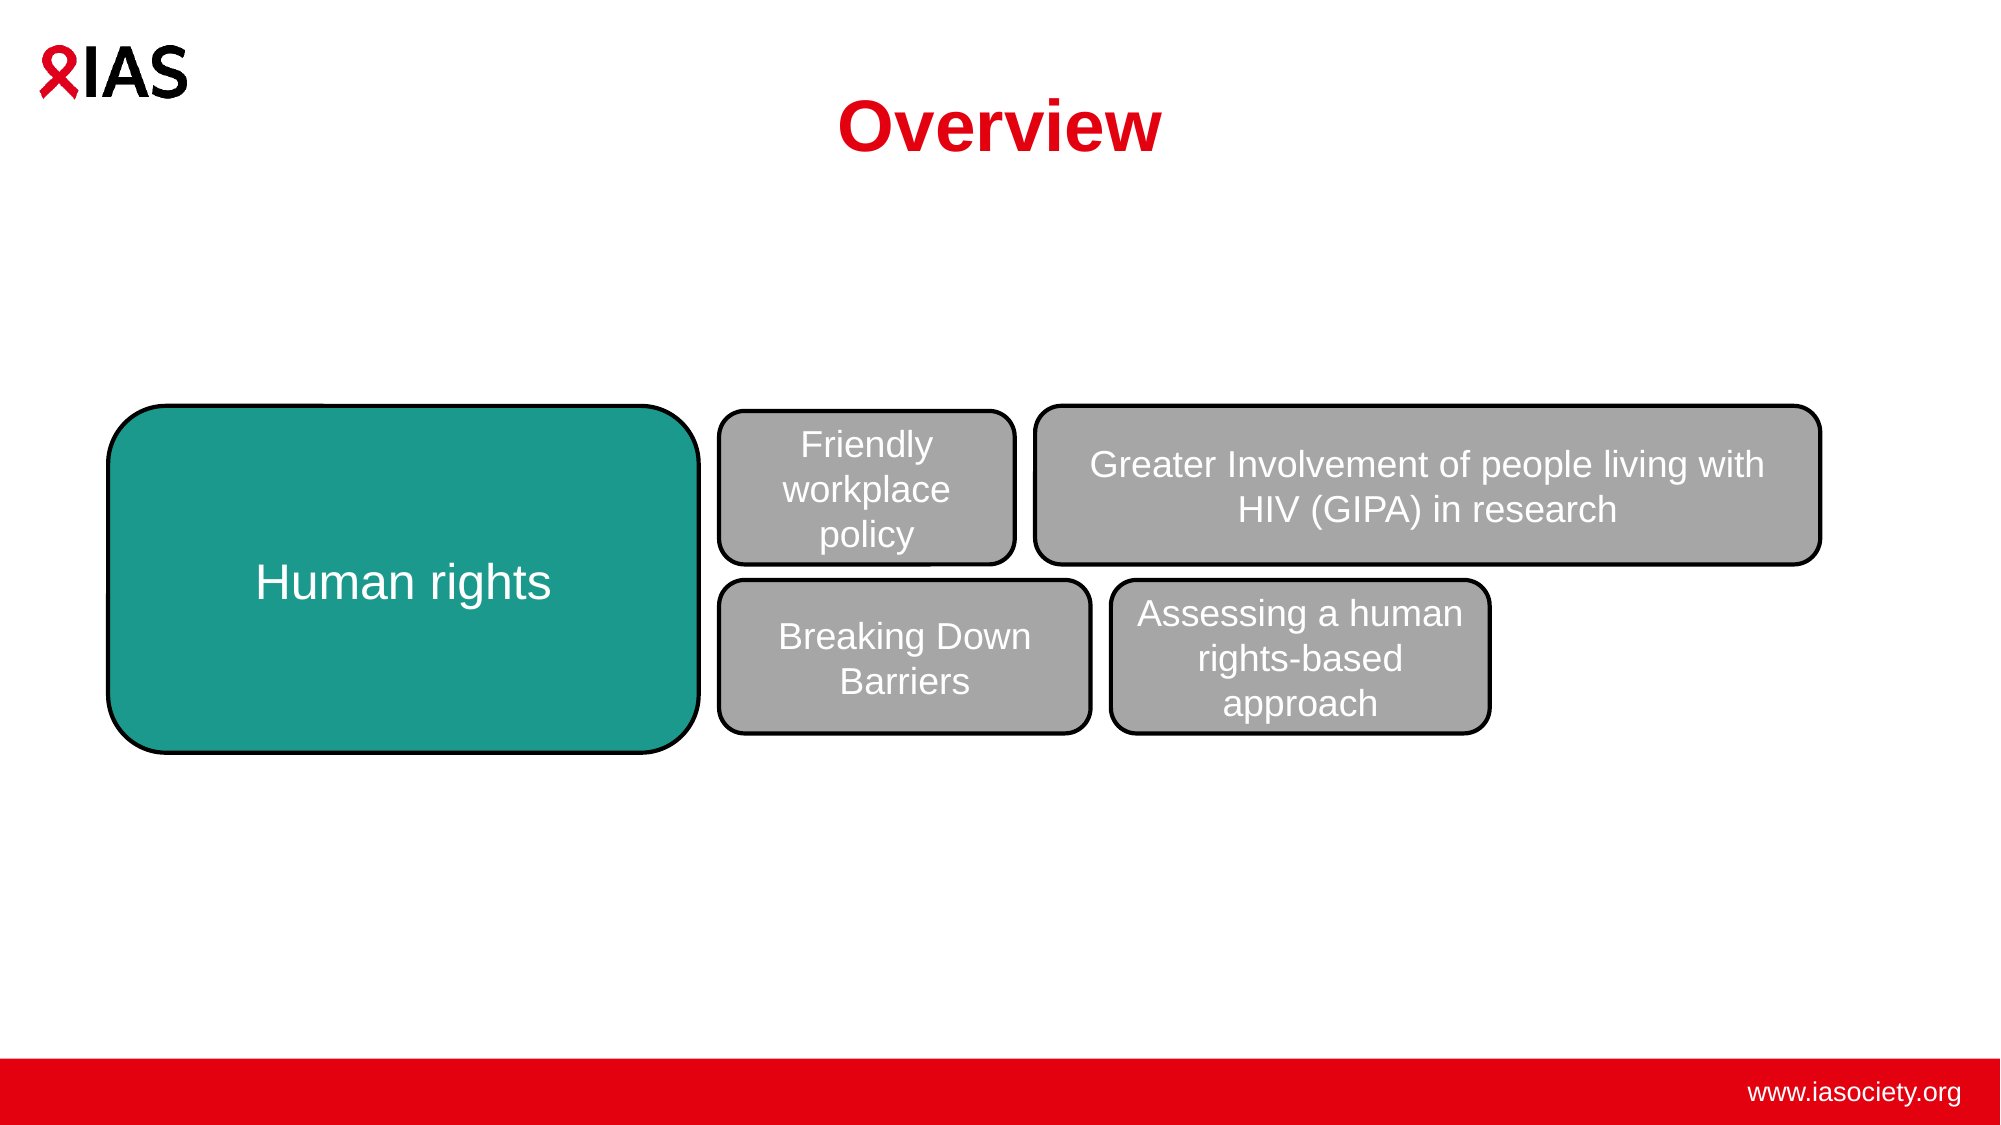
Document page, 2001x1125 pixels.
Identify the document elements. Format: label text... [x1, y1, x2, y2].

text_box Overview [249, 0, 1750, 244]
text_box Human rights [105, 403, 701, 755]
text_box Breaking Down Barriers [716, 577, 1093, 736]
picture [0, 6, 226, 138]
text_box Greater Involvement of people living with HIV (GIPA) in research [1032, 403, 1823, 567]
text_box Assessing a human rights-based approach [1108, 577, 1492, 736]
text_box Friendly workplace policy [716, 408, 1017, 567]
